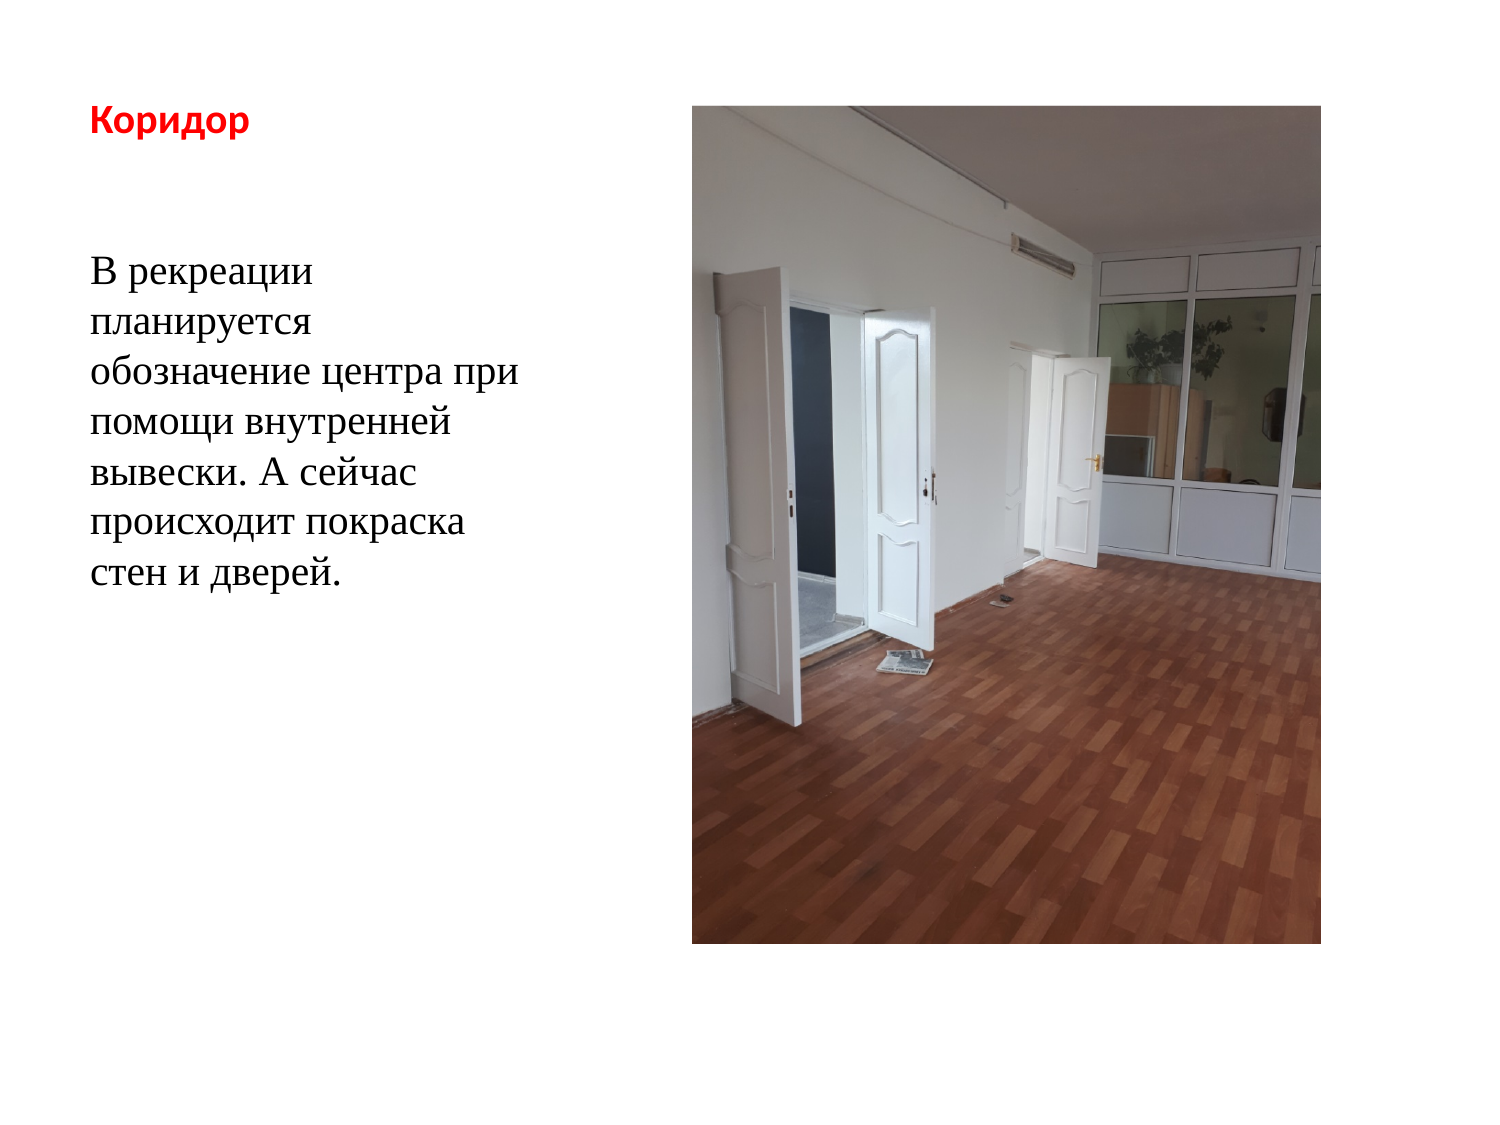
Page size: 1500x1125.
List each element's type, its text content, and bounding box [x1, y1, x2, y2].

list В рекреации планируется обозначение центра при помощи внутренней вывески. А сейчас происходит покраска стен и дверей. [75, 235, 569, 1005]
title Коридор [75, 44, 569, 149]
picture [692, 840, 1321, 943]
picture [692, 107, 1321, 210]
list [586, 210, 1426, 840]
